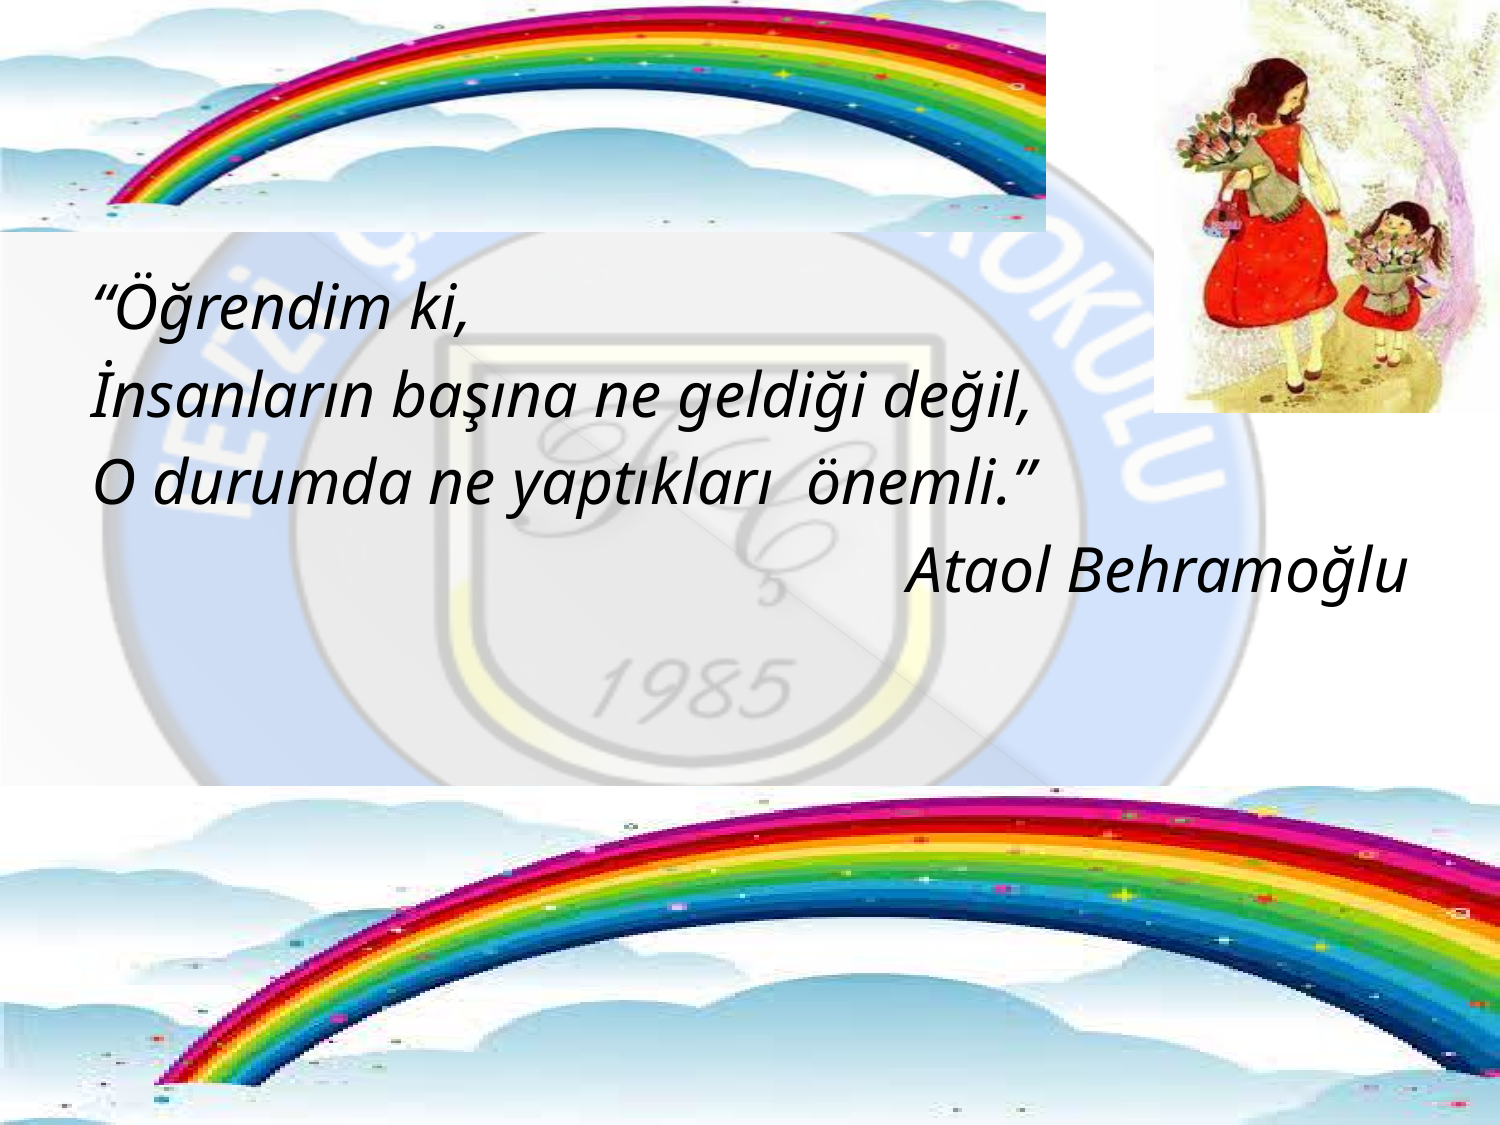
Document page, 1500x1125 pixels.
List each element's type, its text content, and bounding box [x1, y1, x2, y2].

picture [0, 0, 1046, 232]
list “Öğrendim ki, İnsanların başına ne geldiği değil, O durumda ne yaptıkları önemli.” Ataol Behramoğlu [76, 172, 1425, 774]
picture [1153, 0, 1500, 413]
picture [0, 786, 1500, 1125]
